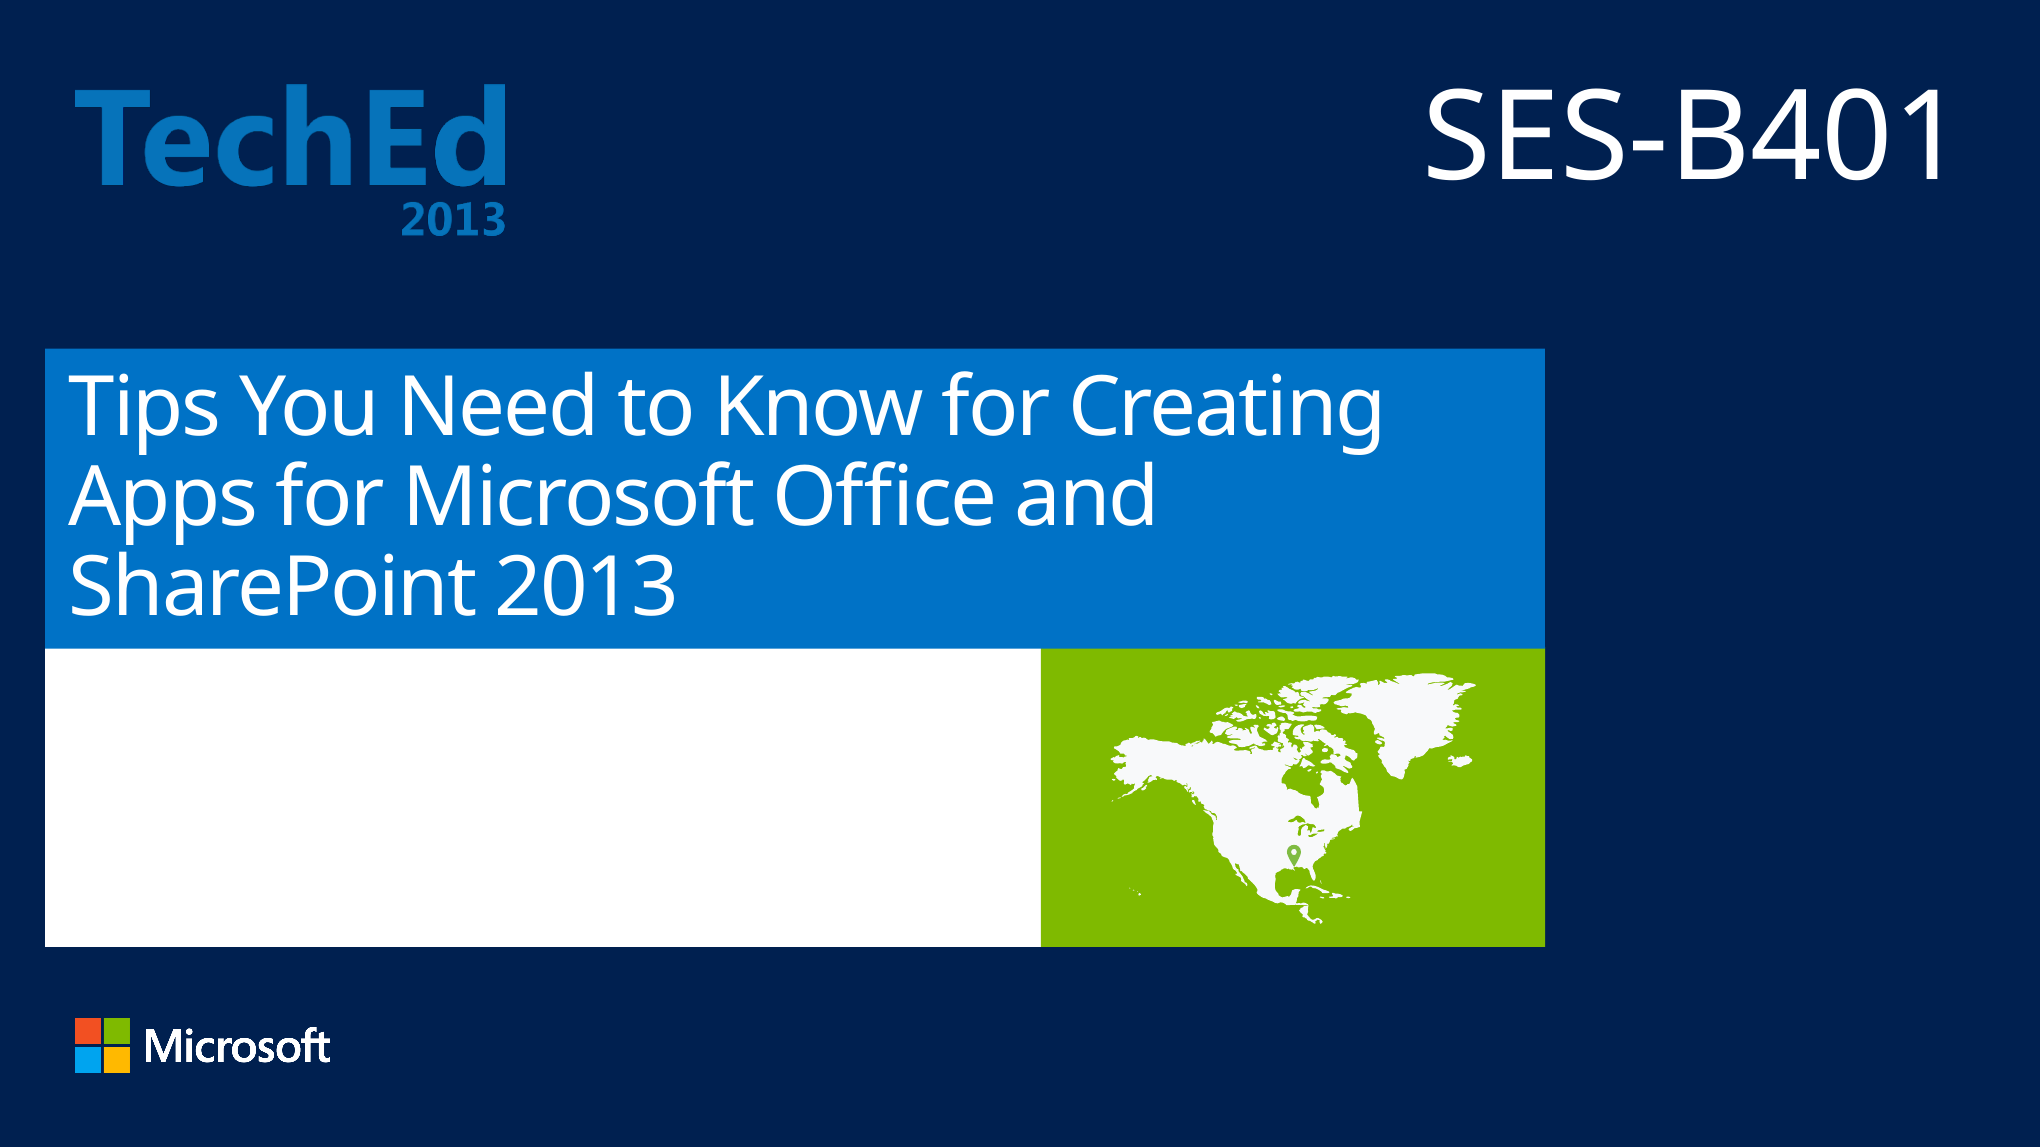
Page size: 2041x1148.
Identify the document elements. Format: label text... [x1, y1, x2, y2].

picture [75, 84, 505, 236]
picture [75, 1018, 330, 1073]
title Tips You Need to Know for Creating Apps for Microsoft Office and SharePoint 2013 [45, 348, 1546, 649]
list SES-B401 [1065, 71, 1966, 224]
list Chris Johnson [45, 648, 1041, 949]
